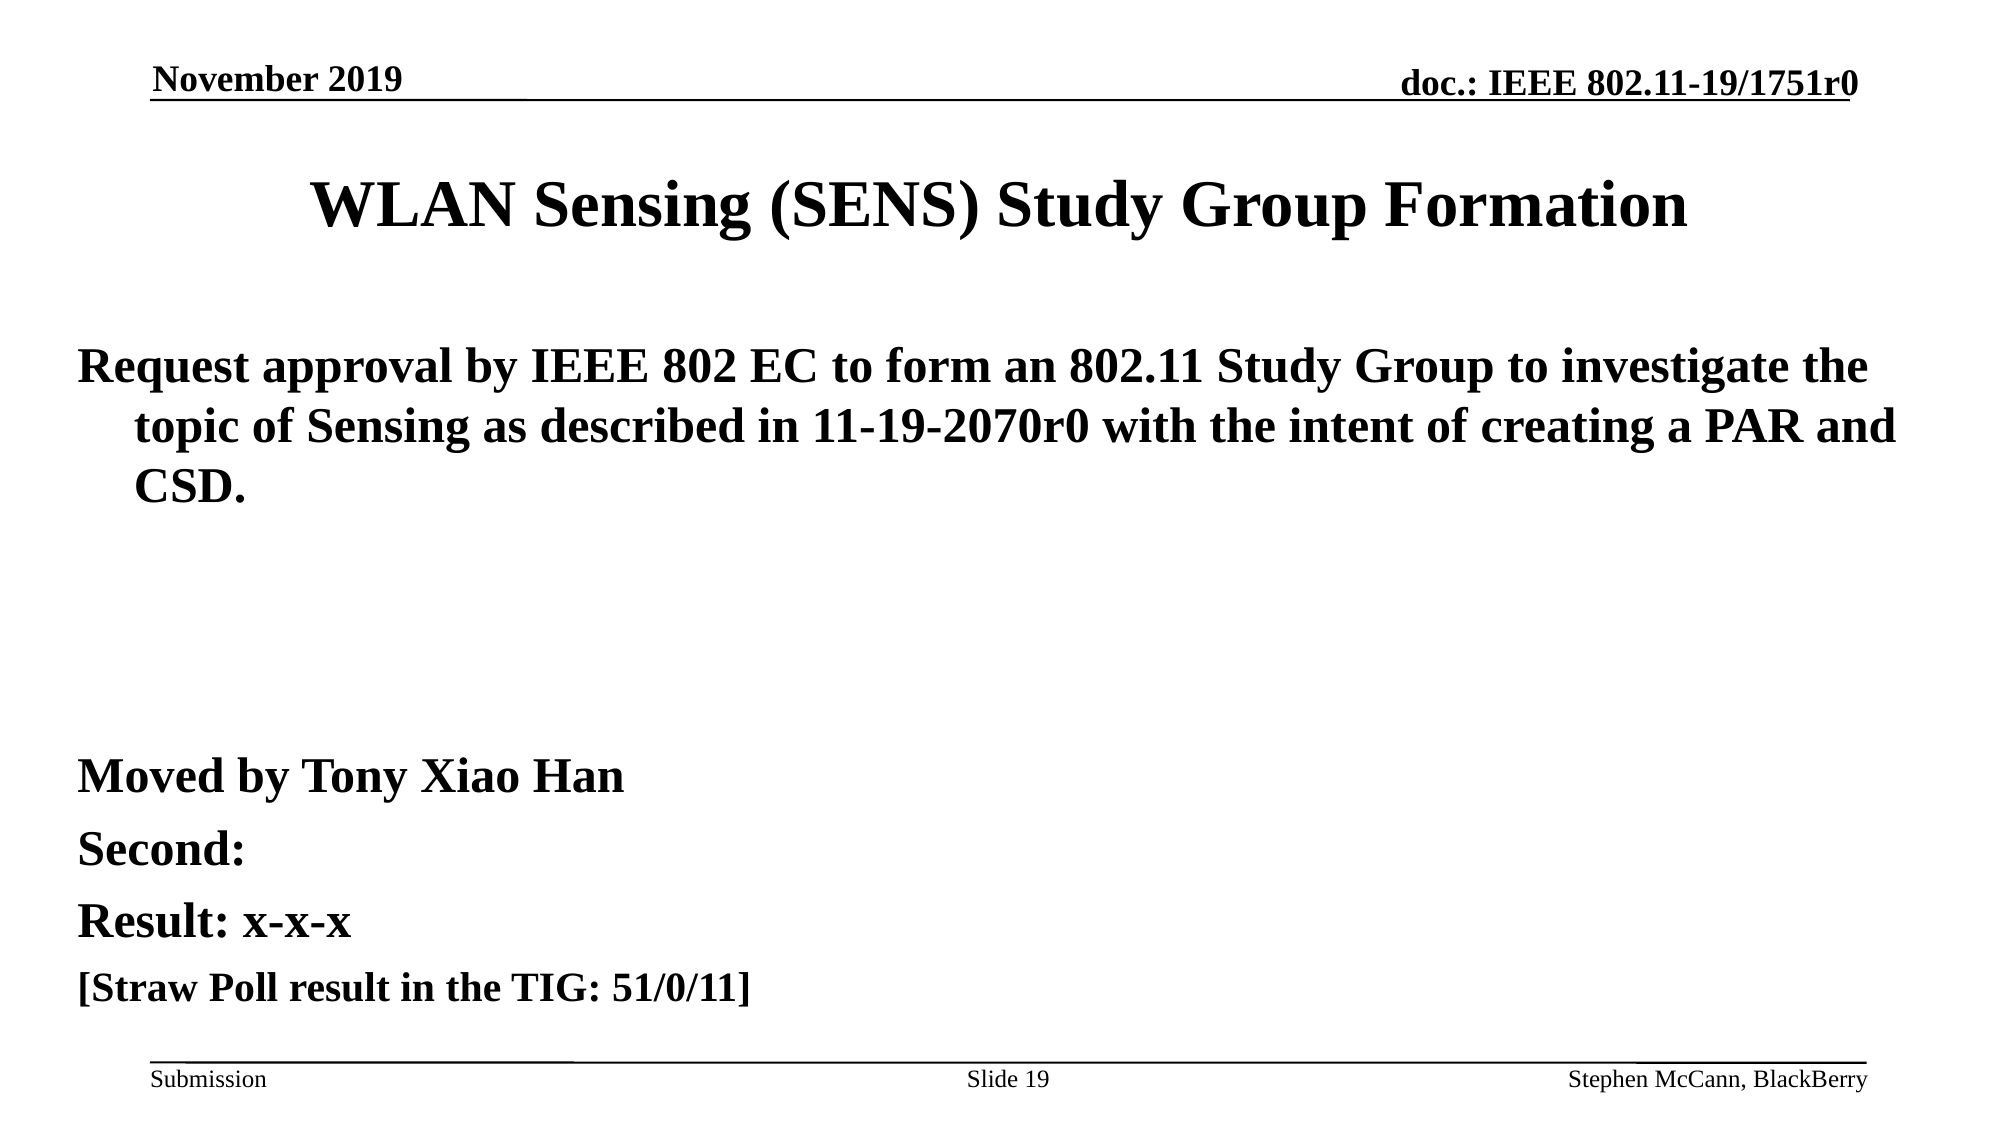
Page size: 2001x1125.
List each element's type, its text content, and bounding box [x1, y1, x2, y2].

title WLAN Sensing (SENS) Study Group Formation [149, 112, 1850, 288]
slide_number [152, 54, 563, 100]
slide_number Slide 19 [950, 1061, 1067, 1123]
footer Stephen McCann, BlackBerry [1171, 1061, 1869, 1093]
list Request approval by IEEE 802 EC to form an 802.11 Study Group to investigate the topic of Sensing as described in 11-19-2070r0 with the intent of creating a PAR and CSD. Moved by Tony Xiao Han Second: Result: x-x-x [Straw Poll result in the TIG: 51/0/11] [62, 324, 1913, 1063]
